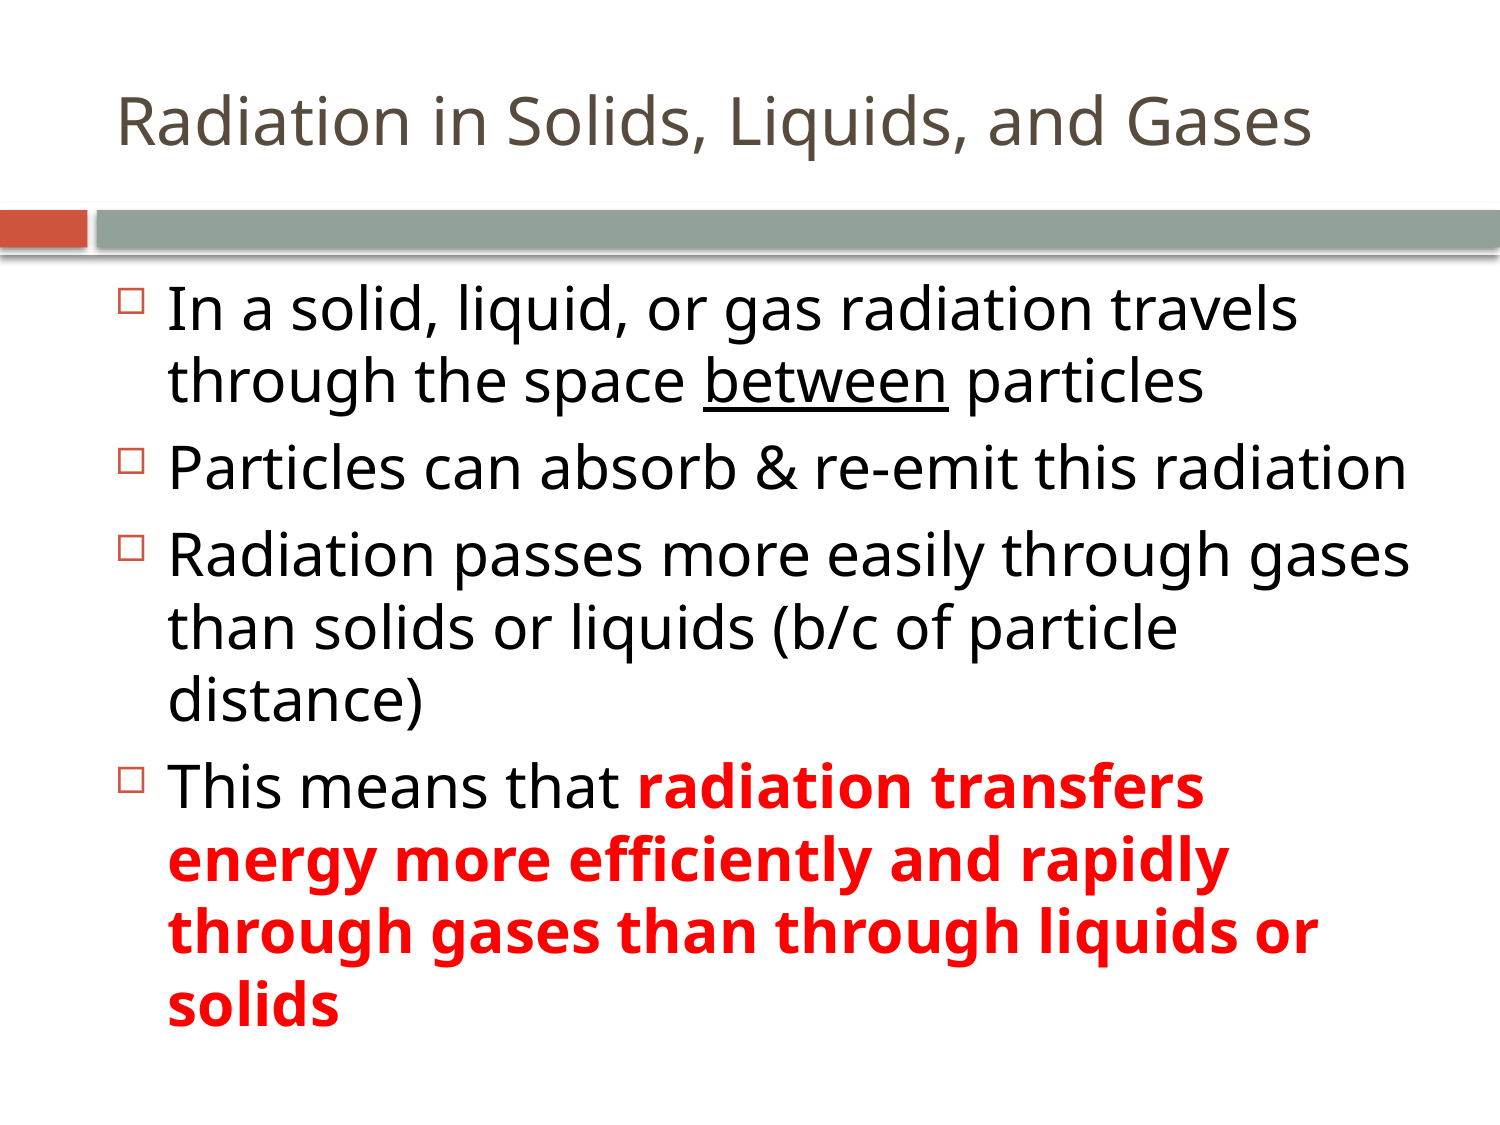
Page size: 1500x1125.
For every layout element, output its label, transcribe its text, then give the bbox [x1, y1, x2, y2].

list In a solid, liquid, or gas radiation travels through the space between particles Particles can absorb & re-emit this radiation Radiation passes more easily through gases than solids or liquids (b/c of particle distance) This means that radiation transfers energy more efficiently and rapidly through gases than through liquids or solids [100, 262, 1438, 1000]
title Radiation in Solids, Liquids, and Gases [100, 37, 1438, 200]
